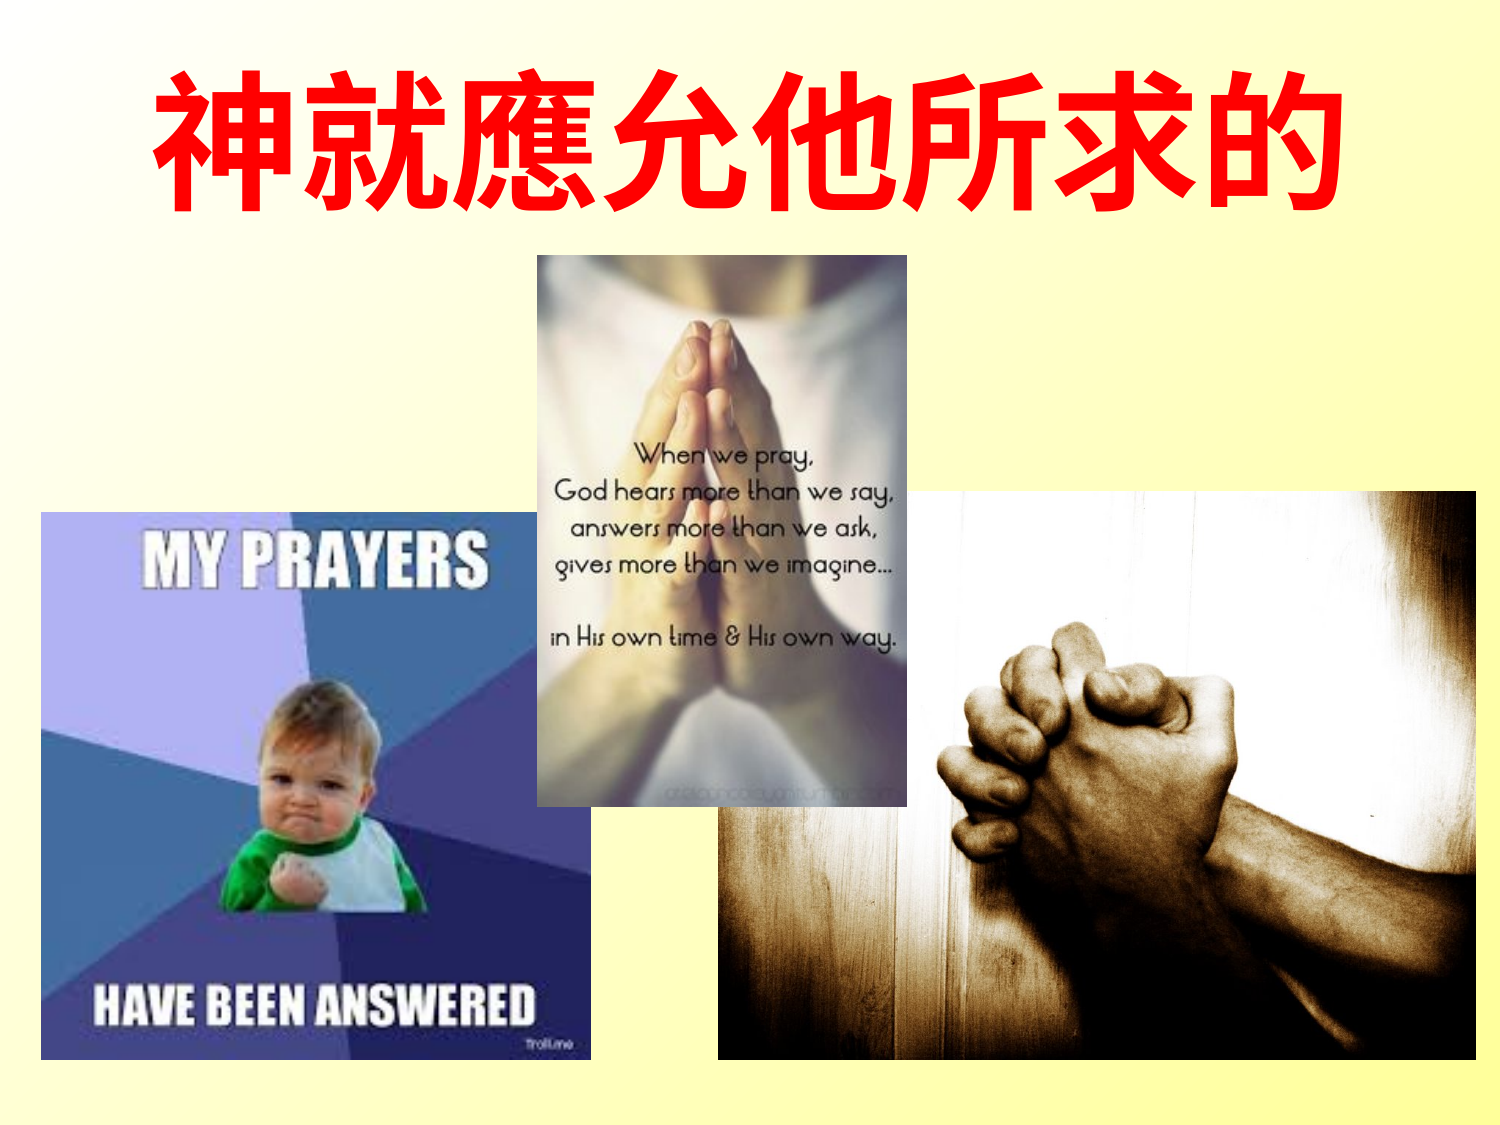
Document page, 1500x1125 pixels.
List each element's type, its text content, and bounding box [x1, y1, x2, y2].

title 神就應允他所求的 [75, 45, 1425, 233]
picture [41, 255, 1477, 1060]
